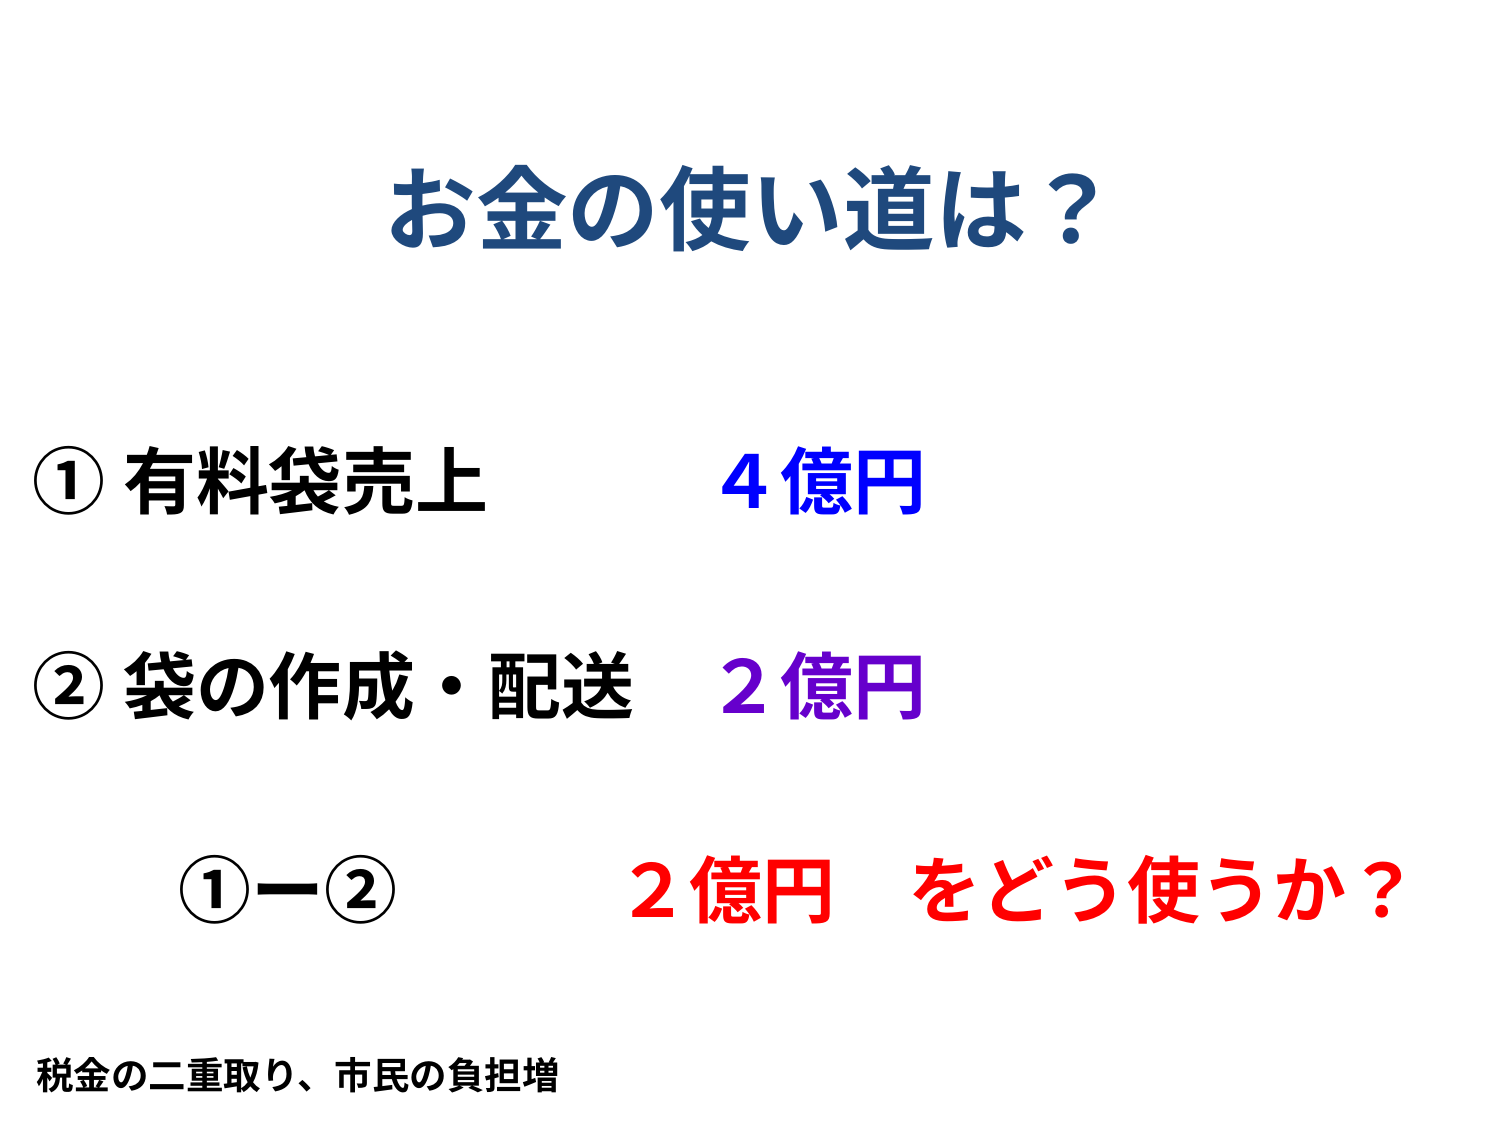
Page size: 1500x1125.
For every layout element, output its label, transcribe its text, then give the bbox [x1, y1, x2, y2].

text_box 税金の二重取り、市民の負担増 [21, 1045, 575, 1105]
list ①有料袋売上 ４億円 ②袋の作成・配送 ２億円 ①ー② ２億円 をどう使うか？ [17, 326, 1483, 1069]
title お金の使い道は？ [76, 113, 1427, 302]
